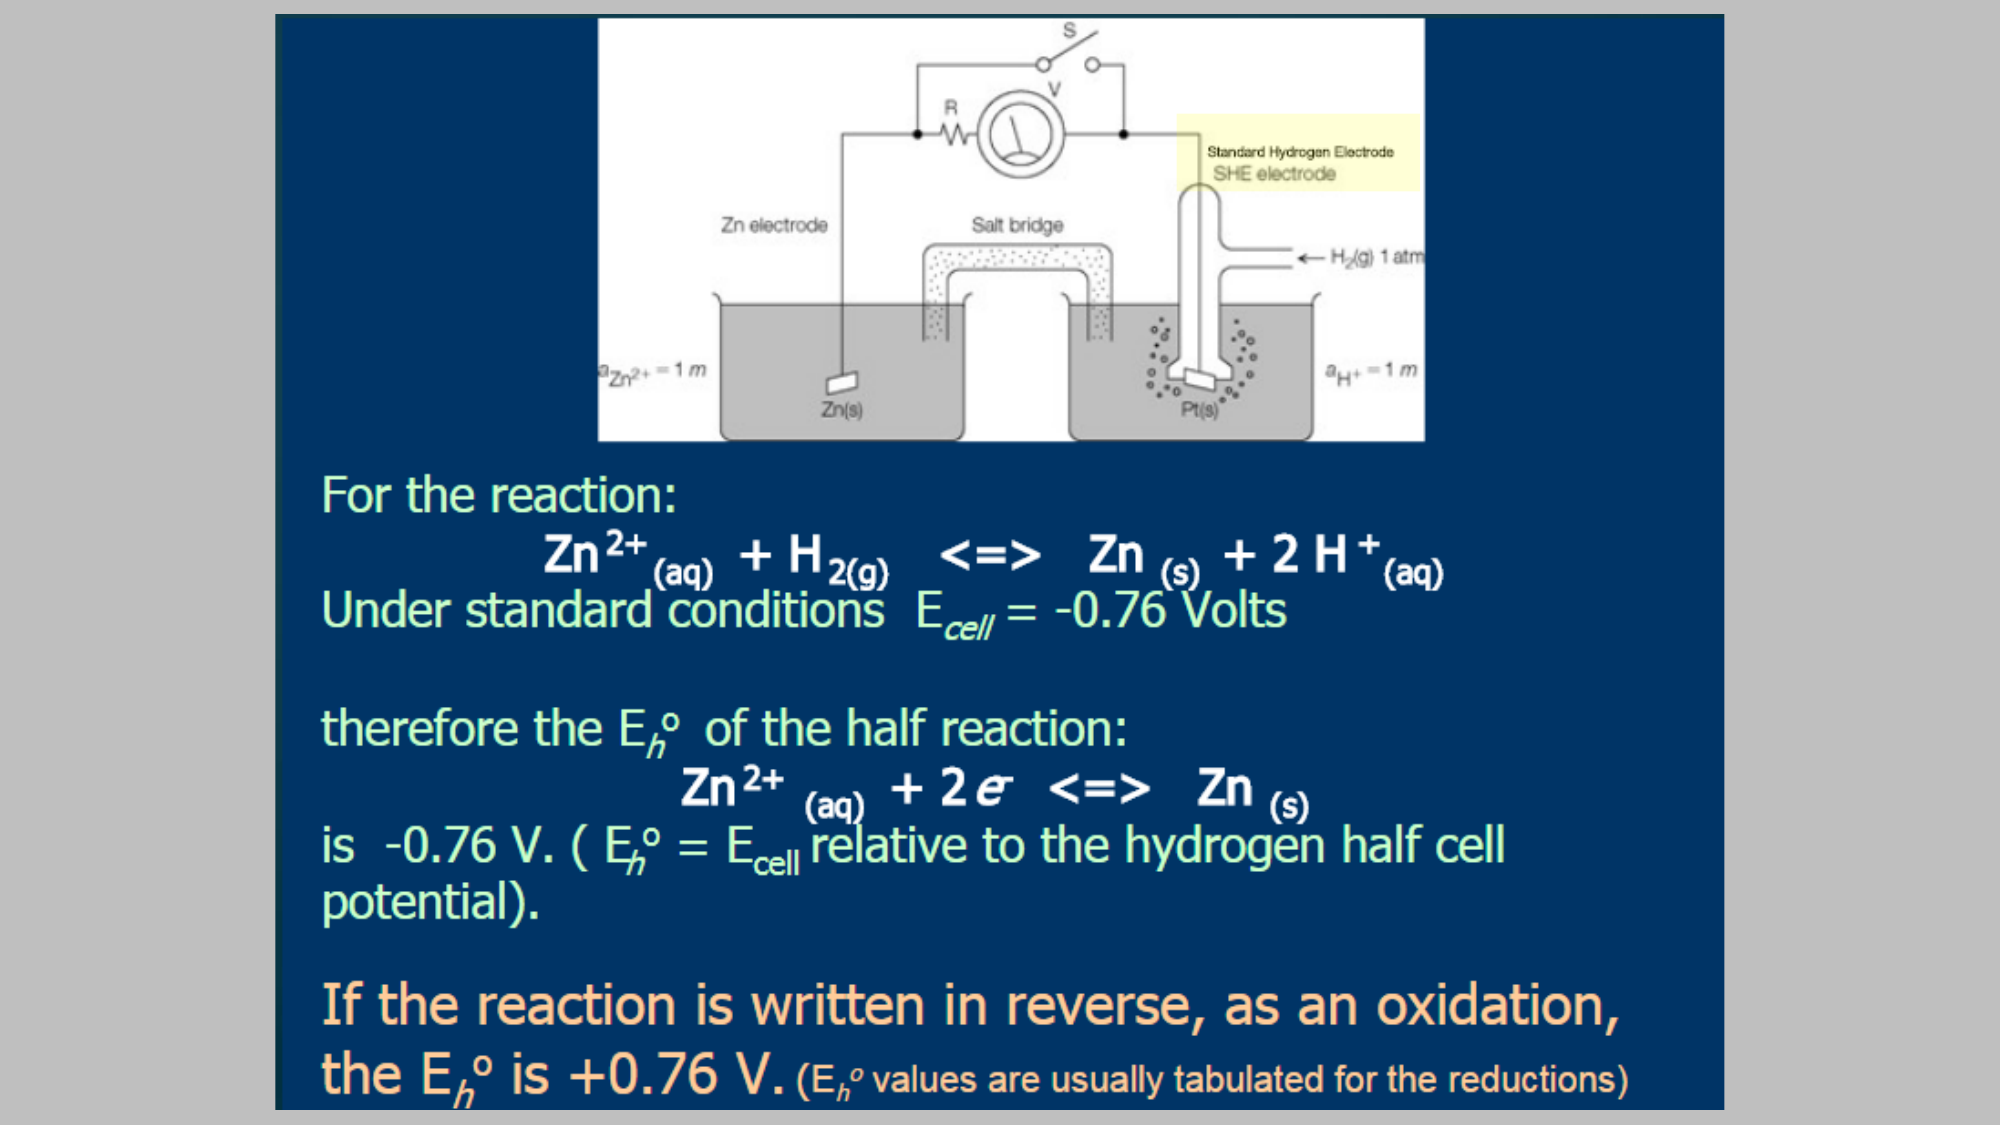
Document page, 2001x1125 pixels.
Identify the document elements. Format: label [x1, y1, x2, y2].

picture [275, 14, 1725, 1110]
